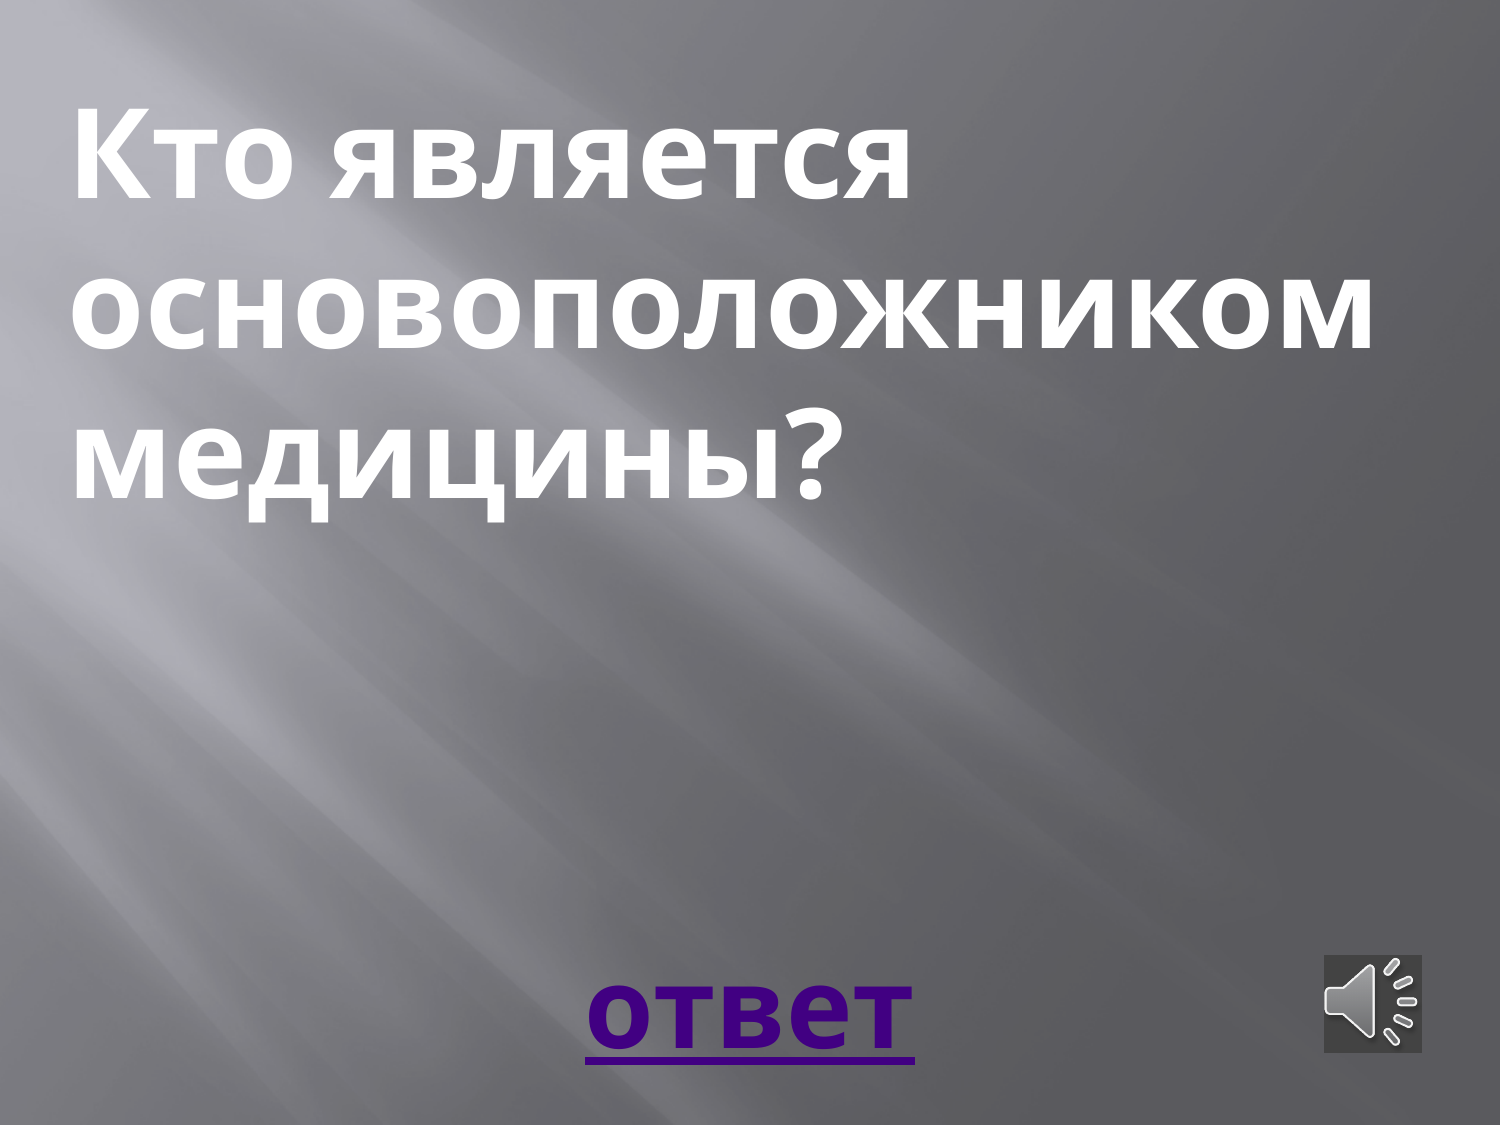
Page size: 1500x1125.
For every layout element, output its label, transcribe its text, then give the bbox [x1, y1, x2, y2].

picture [1323, 954, 1424, 1055]
text_box Кто является основоположником медицины? [53, 66, 1424, 532]
text_box ответ [569, 928, 931, 1097]
